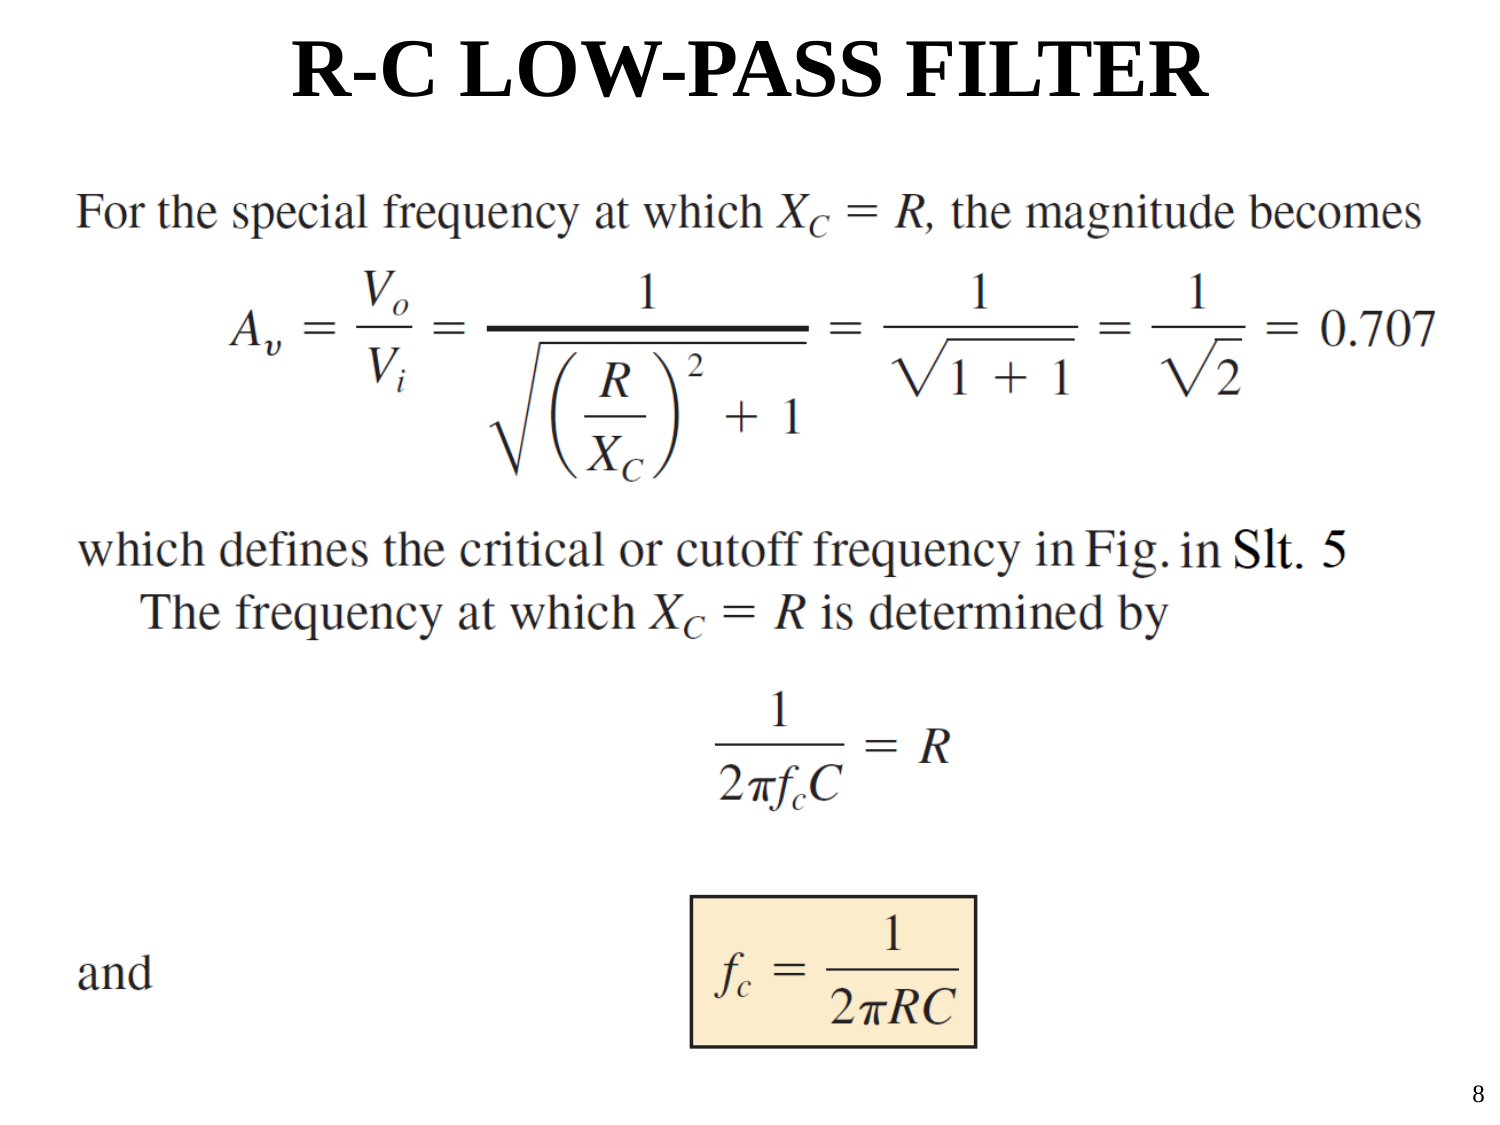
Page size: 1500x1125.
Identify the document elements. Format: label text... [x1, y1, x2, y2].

title R-C LOW-PASS FILTER [0, 0, 1500, 126]
slide_number 8 [1186, 1069, 1500, 1125]
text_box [64, 184, 1436, 1073]
